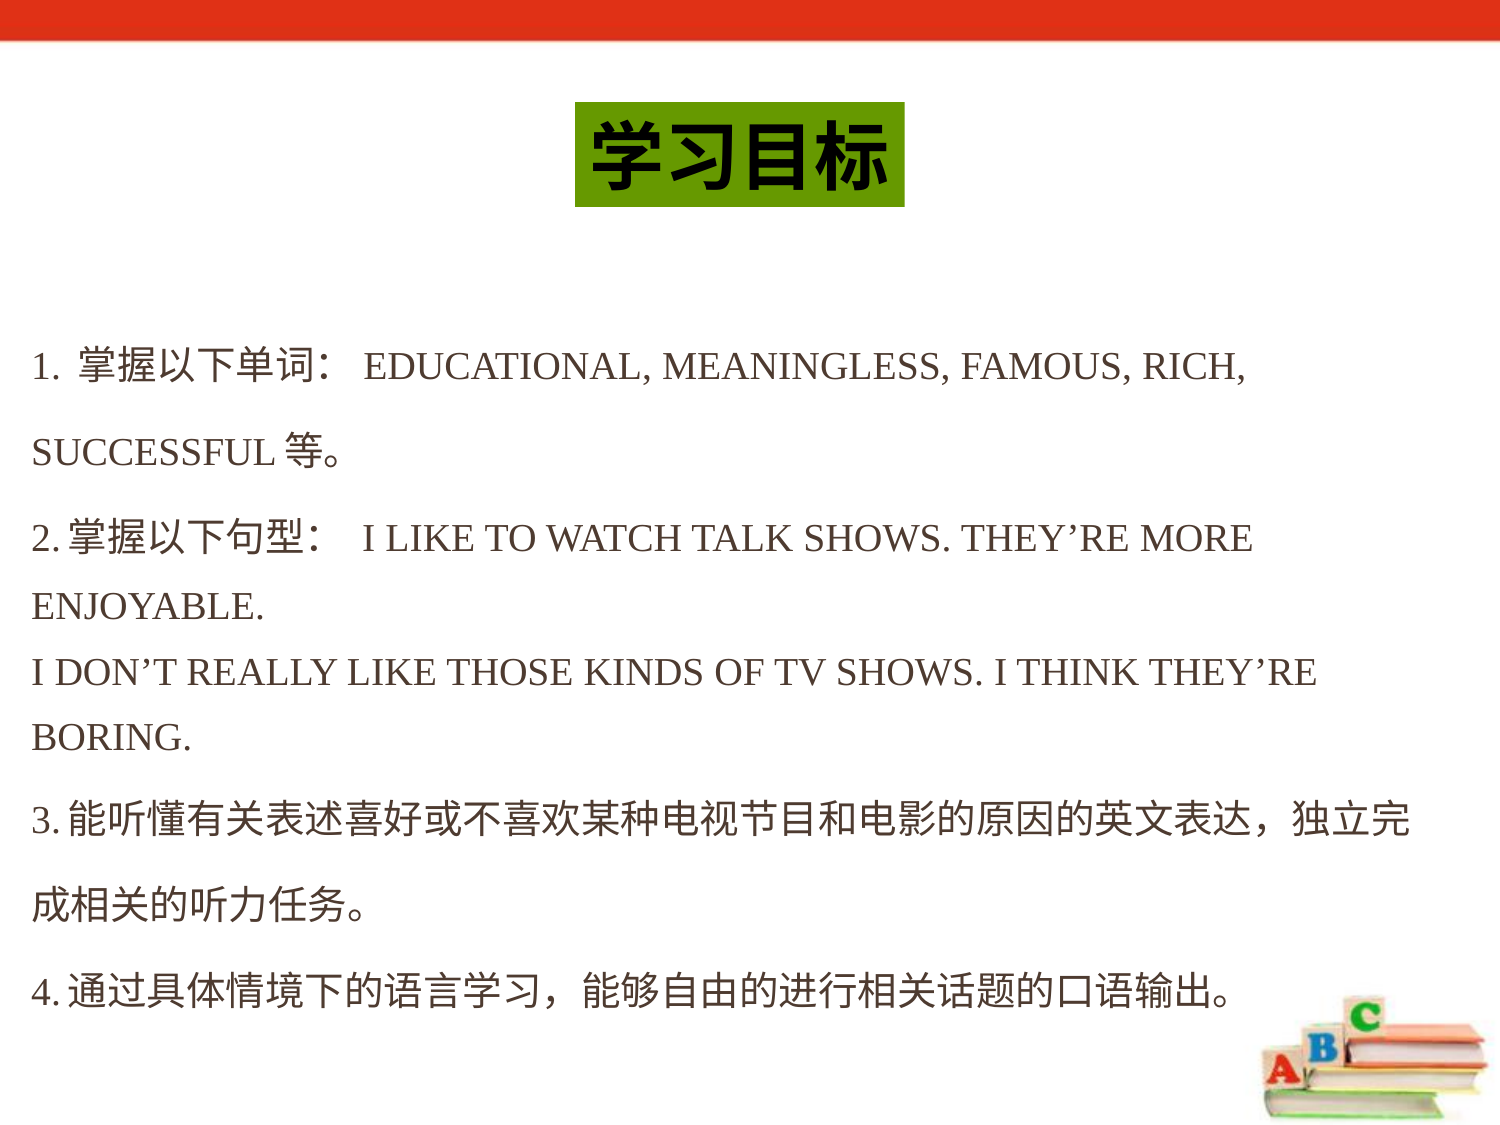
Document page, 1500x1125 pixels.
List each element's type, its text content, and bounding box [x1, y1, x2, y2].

title 1. 掌握以下单词：educational, meaningless, famous, rich, successful等。 2.掌握以下句型： I like to watch talk shows. They’re more enjoyable. I don’t really like those kinds of TV shows. I think they’re boring. 3.能听懂有关表述喜好或不喜欢某种电视节目和电影的原因的英文表达，独立完成相关的听力任务。 4.通过具体情境下的语言学习，能够自由的进行相关话题的口语输出。 [16, 230, 1464, 1093]
picture [0, 0, 1500, 1125]
text_box 学习目标 [575, 102, 905, 207]
